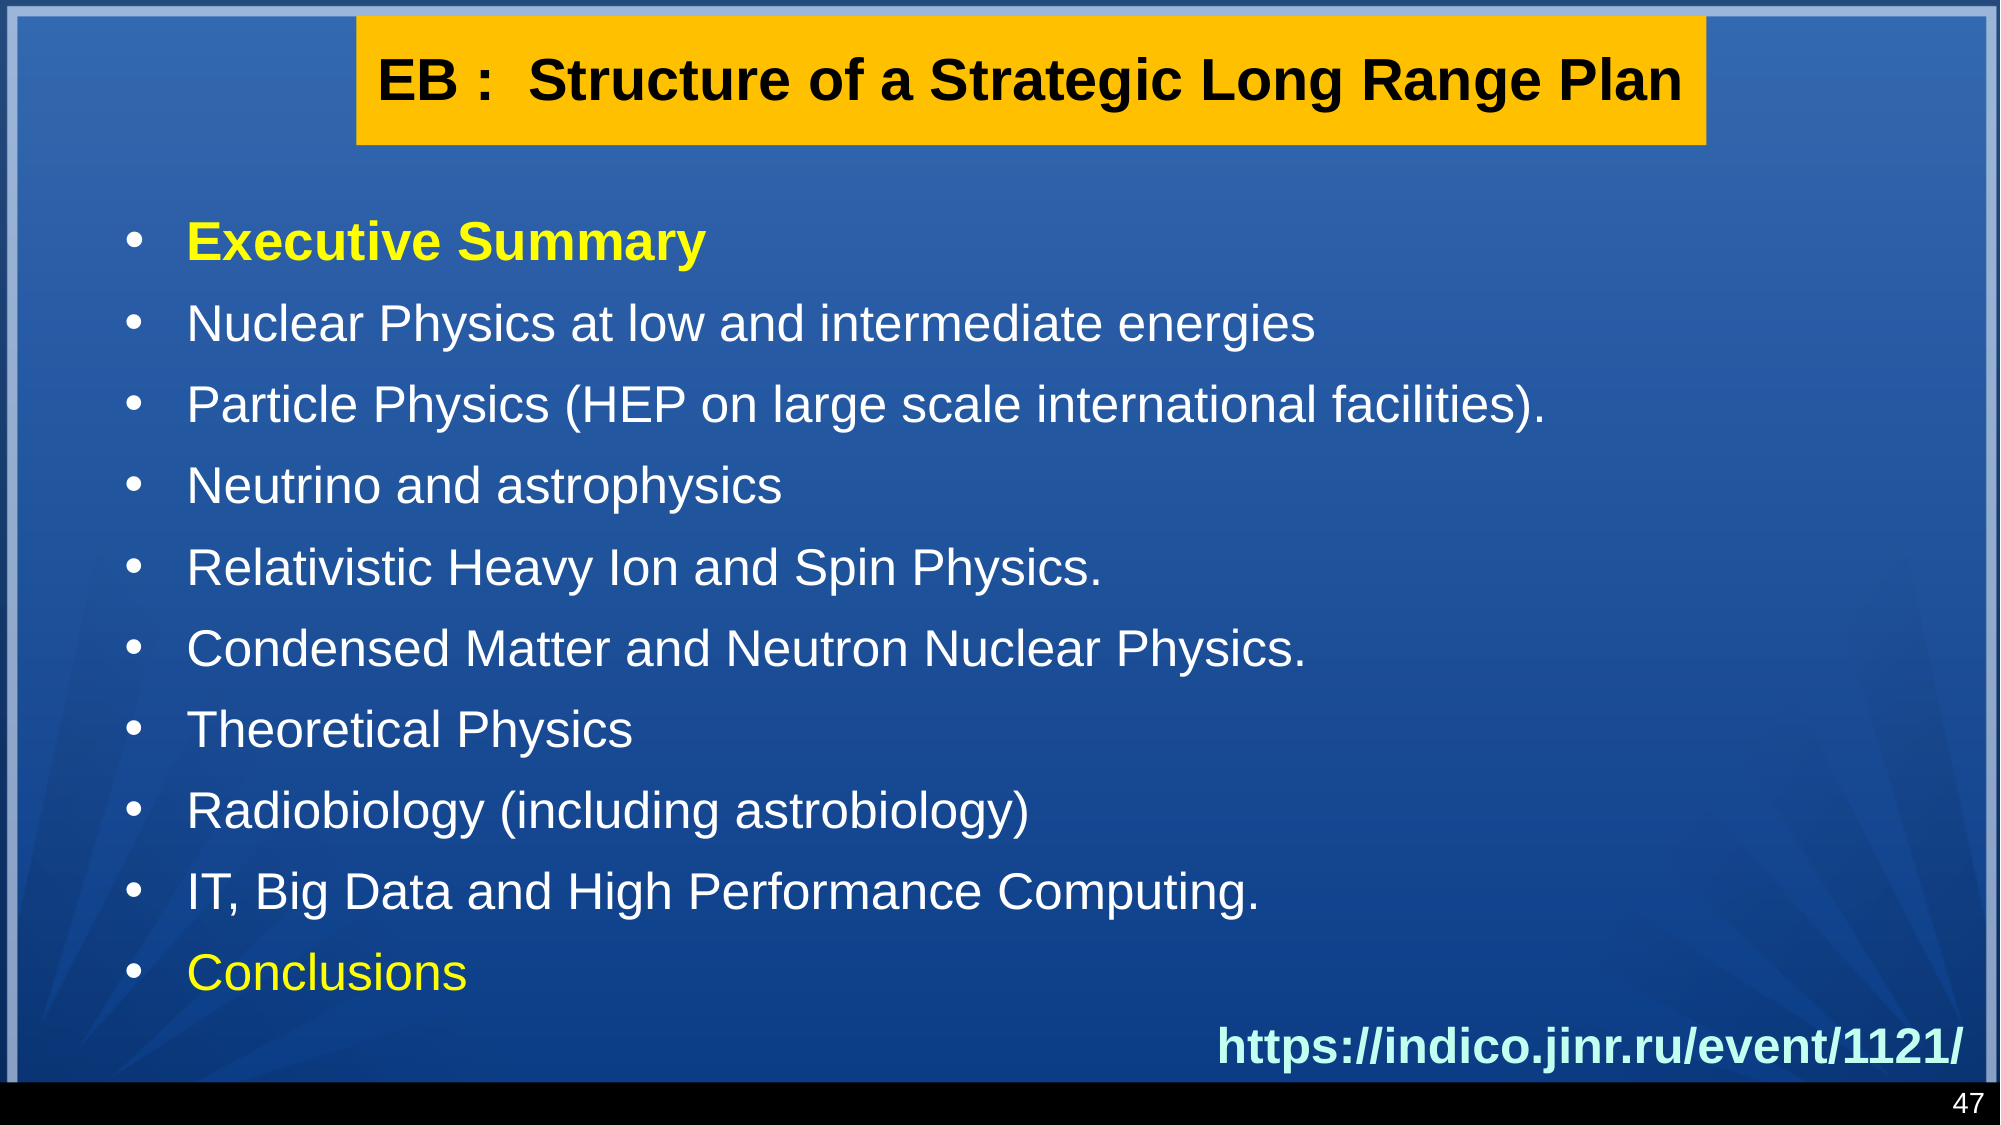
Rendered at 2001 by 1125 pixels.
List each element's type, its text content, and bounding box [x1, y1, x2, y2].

list Executive Summary Nuclear Physics at low and intermediate energies Particle Physics (HEP on large scale international facilities). Neutrino and astrophysics Relativistic Heavy Ion and Spin Physics. Condensed Matter and Neutron Nuclear Physics. Theoretical Physics Radiobiology (including astrobiology) IT, Big Data and High Performance Computing. Conclusions [123, 206, 1784, 1007]
text_box https://indico.jinr.ru/event/1121/ [1201, 1006, 1980, 1082]
title EB : Structure of a Strategic Long Range Plan [356, 15, 1707, 146]
